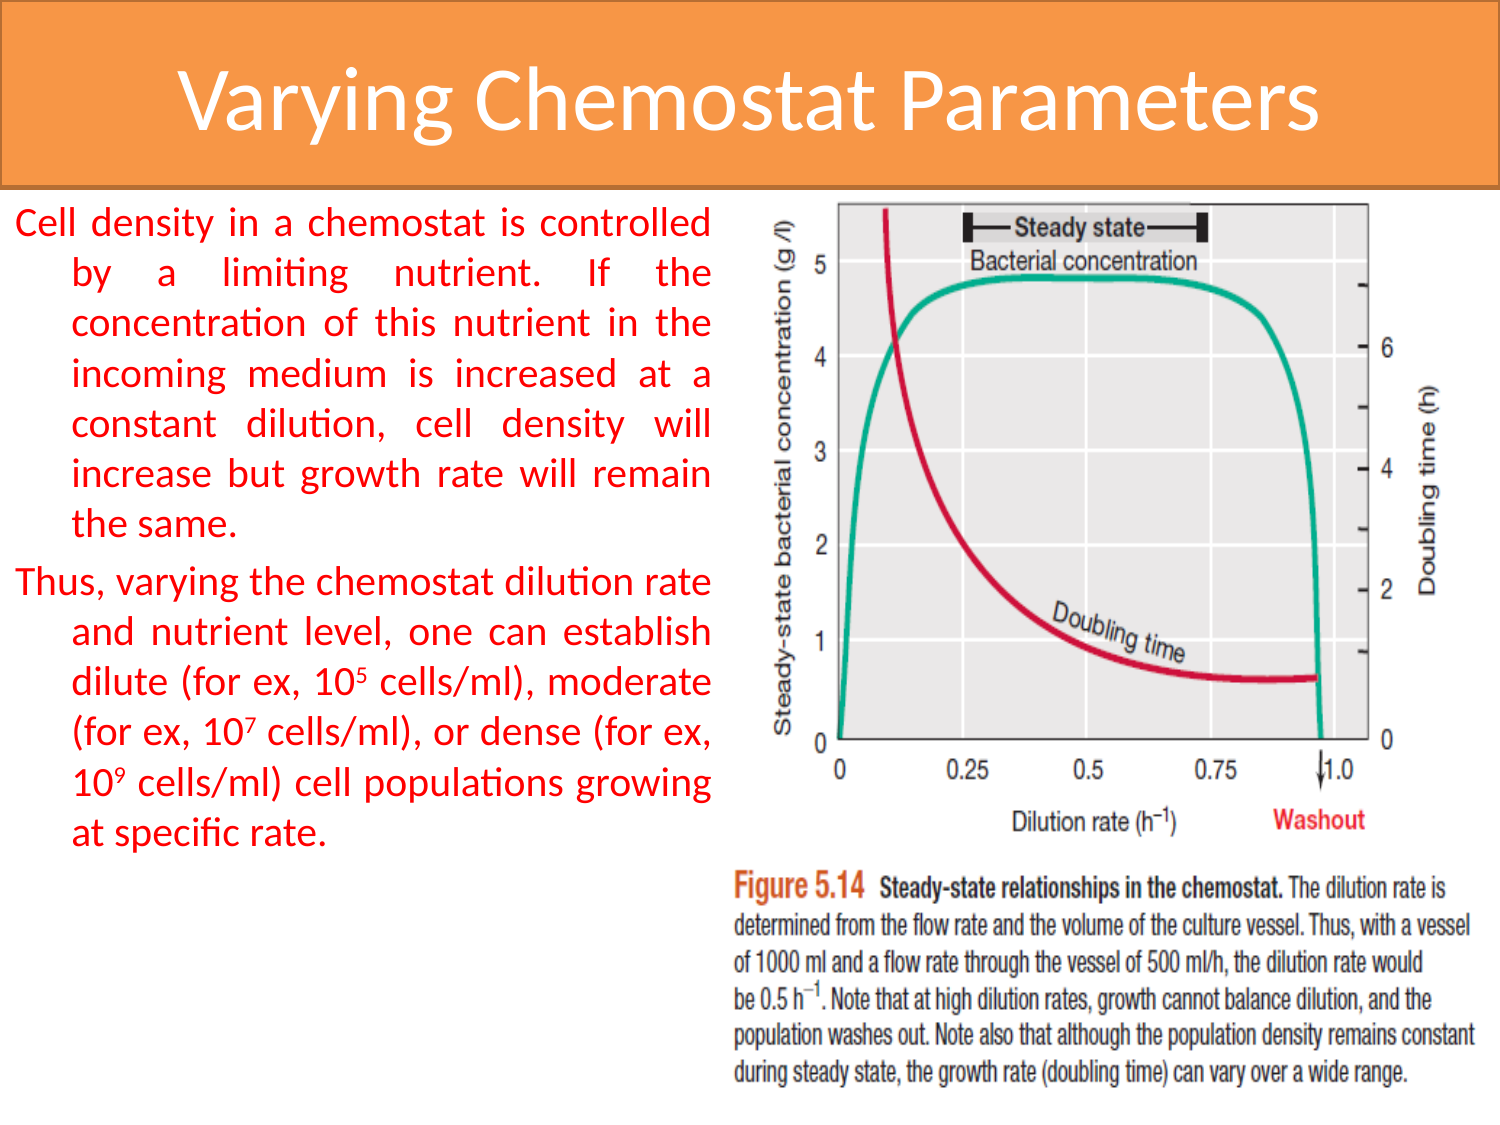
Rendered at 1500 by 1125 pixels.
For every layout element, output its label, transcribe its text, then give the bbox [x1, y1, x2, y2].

picture [712, 187, 1500, 1125]
title Varying Chemostat Parameters [0, 0, 1500, 187]
list Cell density in a chemostat is controlled by a limiting nutrient. If the concentration of this nutrient in the incoming medium is increased at a constant dilution, cell density will increase but growth rate will remain the same. Thus, varying the chemostat dilution rate and nutrient level, one can establish dilute (for ex, 105 cells/ml), moderate (for ex, 107 cells/ml), or dense (for ex, 109 cells/ml) cell populations growing at specific rate. [0, 187, 710, 1125]
